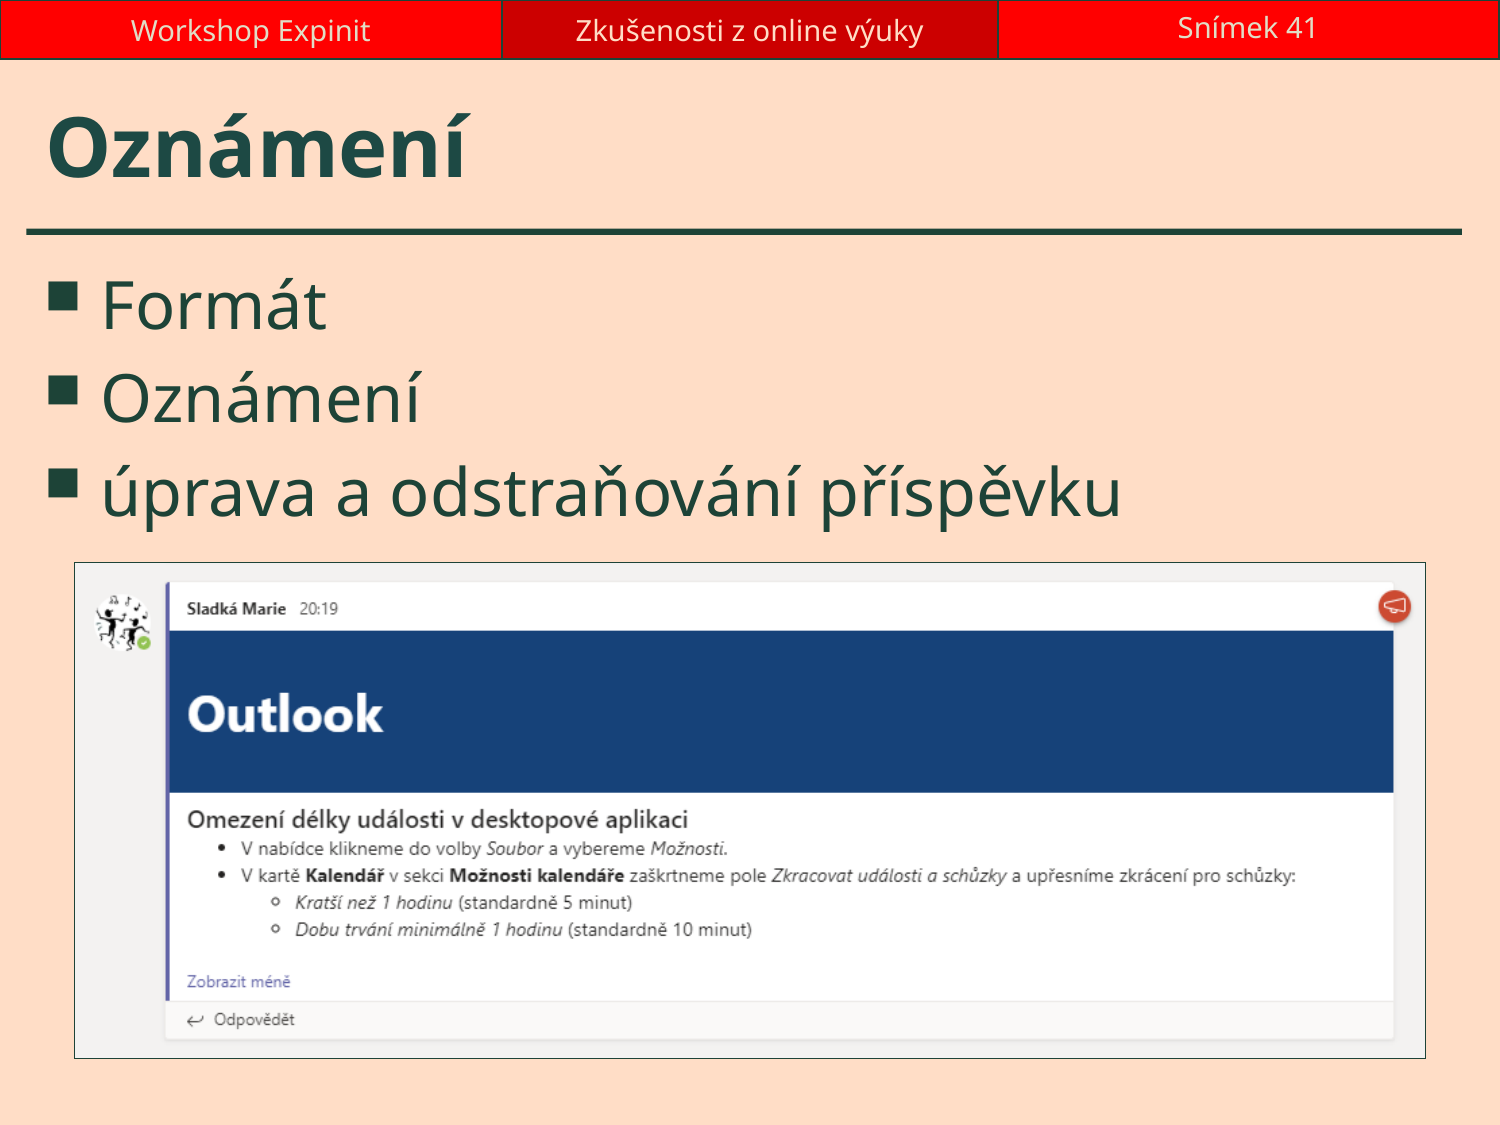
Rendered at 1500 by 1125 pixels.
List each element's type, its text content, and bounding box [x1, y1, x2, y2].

footer Zkušenosti z online výuky [503, 0, 997, 60]
picture [74, 562, 1426, 1059]
slide_number Snímek 41 [997, 0, 1500, 60]
title Oznámení [30, 66, 1459, 222]
list Formát Oznámení úprava a odstraňování příspěvku [29, 255, 1459, 1106]
slide_number Workshop Expinit [0, 0, 503, 60]
